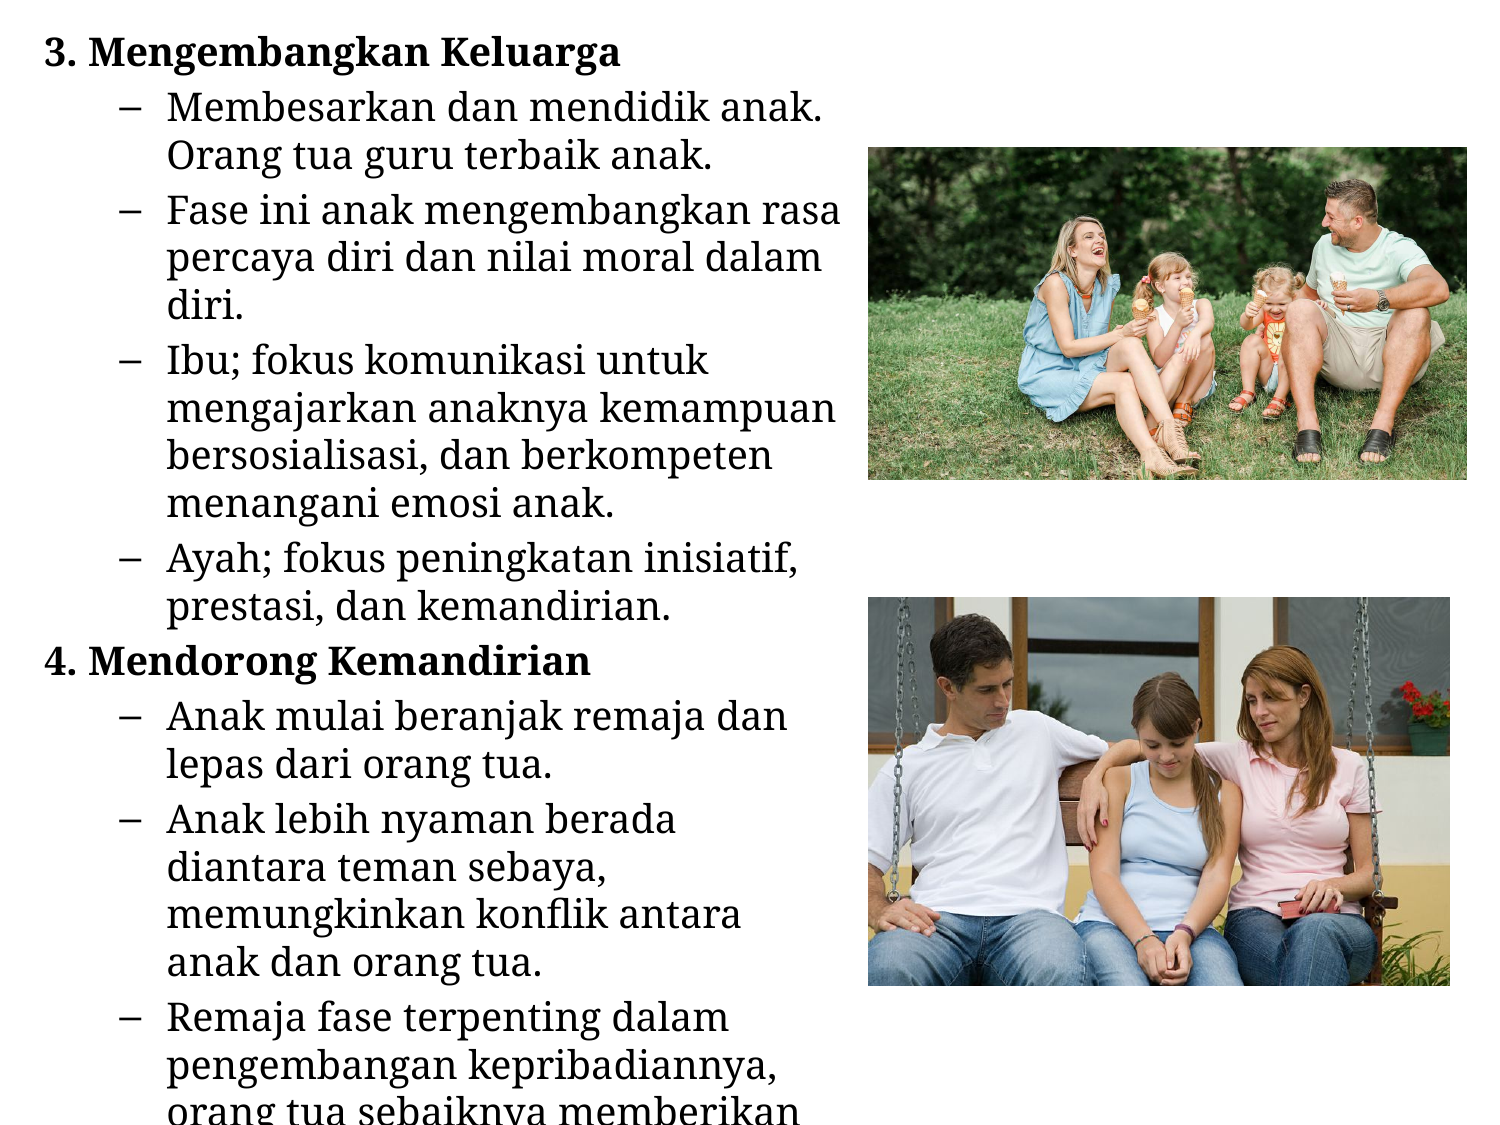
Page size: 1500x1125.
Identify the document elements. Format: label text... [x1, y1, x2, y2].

picture [867, 597, 1451, 986]
list 3. Mengembangkan Keluarga Membesarkan dan mendidik anak. Orang tua guru terbaik anak. Fase ini anak mengembangkan rasa percaya diri dan nilai moral dalam diri. Ibu; fokus komunikasi untuk mengajarkan anaknya kemampuan bersosialisasi, dan berkompeten menangani emosi anak. Ayah; fokus peningkatan inisiatif, prestasi, dan kemandirian. 4. Mendorong Kemandirian Anak mulai beranjak remaja dan lepas dari orang tua. Anak lebih nyaman berada diantara teman sebaya, memungkinkan konflik antara anak dan orang tua. Remaja fase terpenting dalam pengembangan kepribadiannya, orang tua sebaiknya memberikan dorongan positif bagi kemandirian anak. [29, 19, 858, 1083]
picture [867, 146, 1468, 480]
